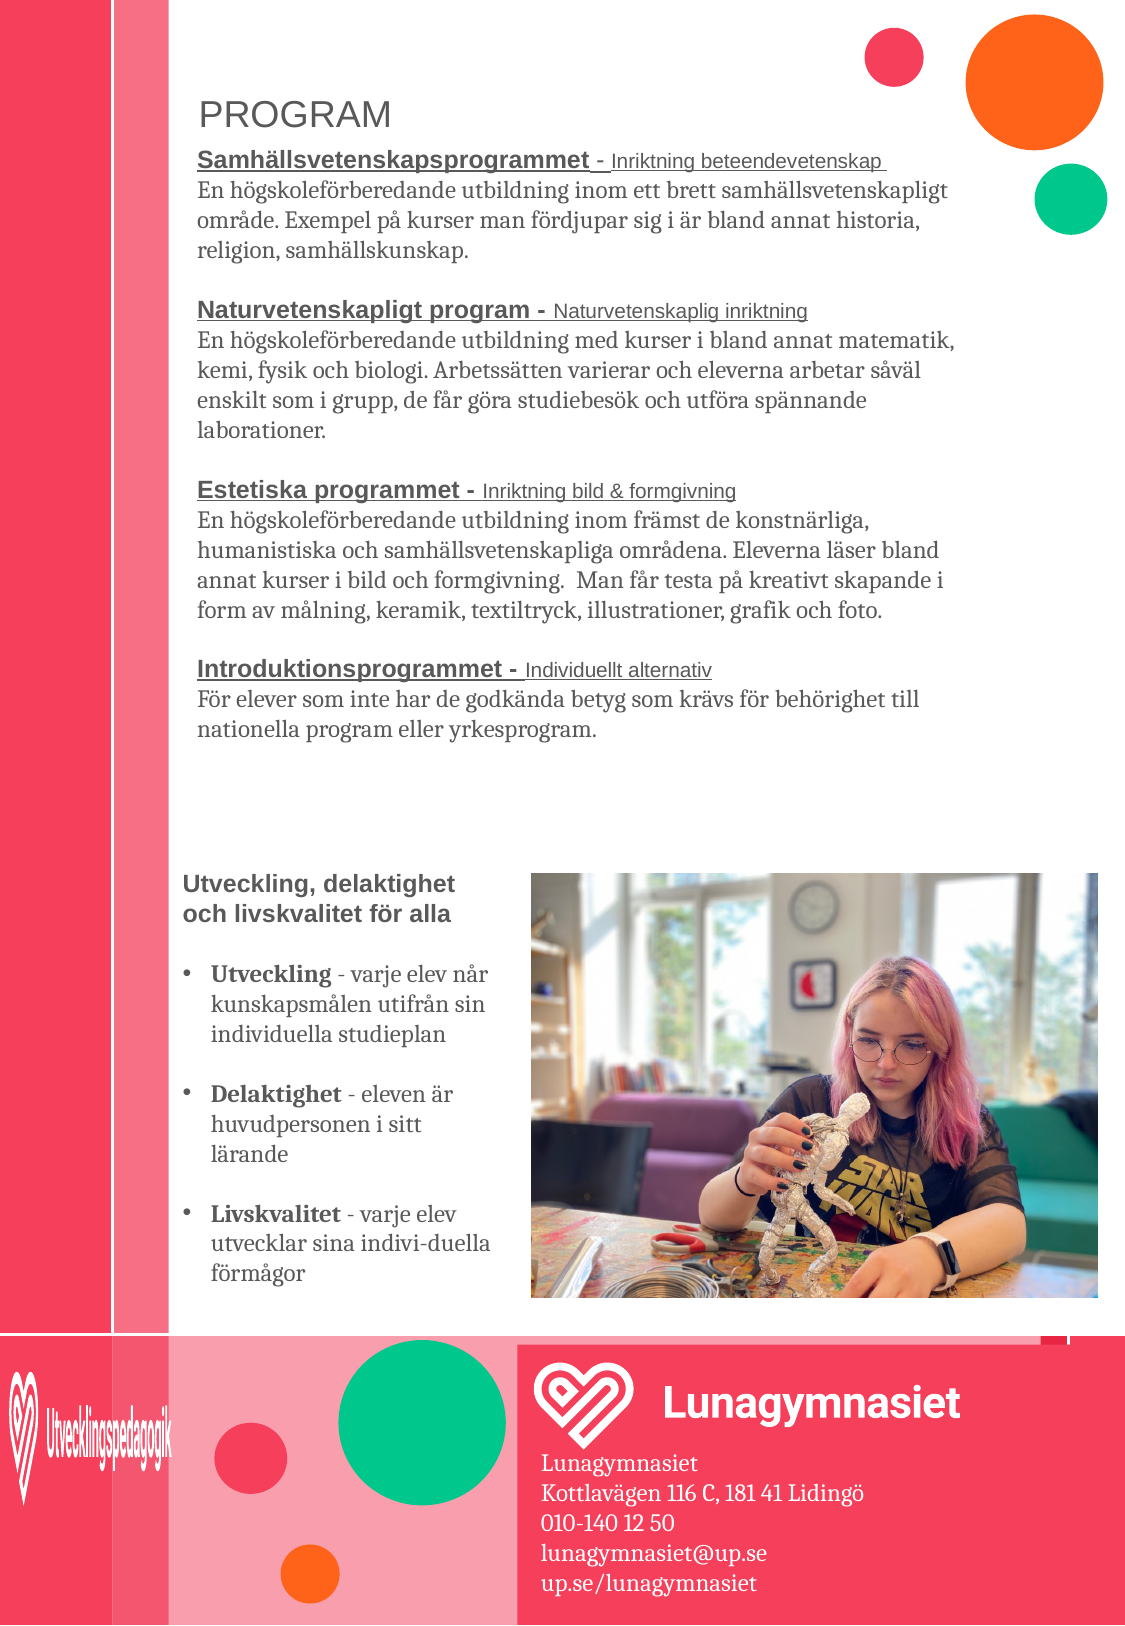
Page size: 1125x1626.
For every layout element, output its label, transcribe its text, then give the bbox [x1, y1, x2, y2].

picture [533, 1362, 960, 1450]
text_box PROGRAM [183, 82, 408, 136]
picture [531, 873, 1098, 1298]
text_box [279, 1543, 341, 1605]
text_box [1033, 162, 1109, 236]
text_box [863, 26, 925, 88]
text_box Lunagymnasiet Kottlavägen 116 C, 181 41 Lidingö 010-140 12 50 lunagymnasiet@up.se up.se/lunagymnasiet [526, 1439, 1125, 1604]
text_box Samhällsvetenskapsprogrammet - Inriktning beteendevetenskap En högskoleförberedande utbildning inom ett brett samhällsvetenskapligt område. Exempel på kurser man fördjupar sig i är bland annat historia, religion, samhällskunskap. Naturvetenskapligt program - Naturvetenskaplig inriktning En högskoleförberedande utbildning med kurser i bland annat matematik, kemi, fysik och biologi. Arbetssätten varierar och eleverna arbetar såväl enskilt som i grupp, de får göra studiebesök och utföra spännande laborationer. Estetiska programmet - Inriktning bild & formgivning En högskoleförberedande utbildning inom främst de konstnärliga, humanistiska och samhällsvetenskapliga områdena. Eleverna läser bland annat kurser i bild och formgivning. Man får testa på kreativt skapande i form av målning, keramik, textiltryck, illustrationer, grafik och foto. Introduktionsprogrammet - Individuellt alternativ För elever som inte har de godkända betyg som krävs för behörighet till nationella program eller yrkesprogram. [182, 136, 986, 781]
text_box [213, 1421, 289, 1495]
text_box [337, 1338, 507, 1507]
text_box Utveckling, delaktighet och livskvalitet för alla Utveckling - varje elev når kunskapsmålen utifrån sin individuella studieplan Delaktighet - eleven är huvudpersonen i sitt lärande Livskvalitet - varje elev utvecklar sina indivi-duella förmågor [167, 860, 515, 1295]
text_box [516, 1343, 1083, 1625]
text_box [964, 13, 1105, 152]
